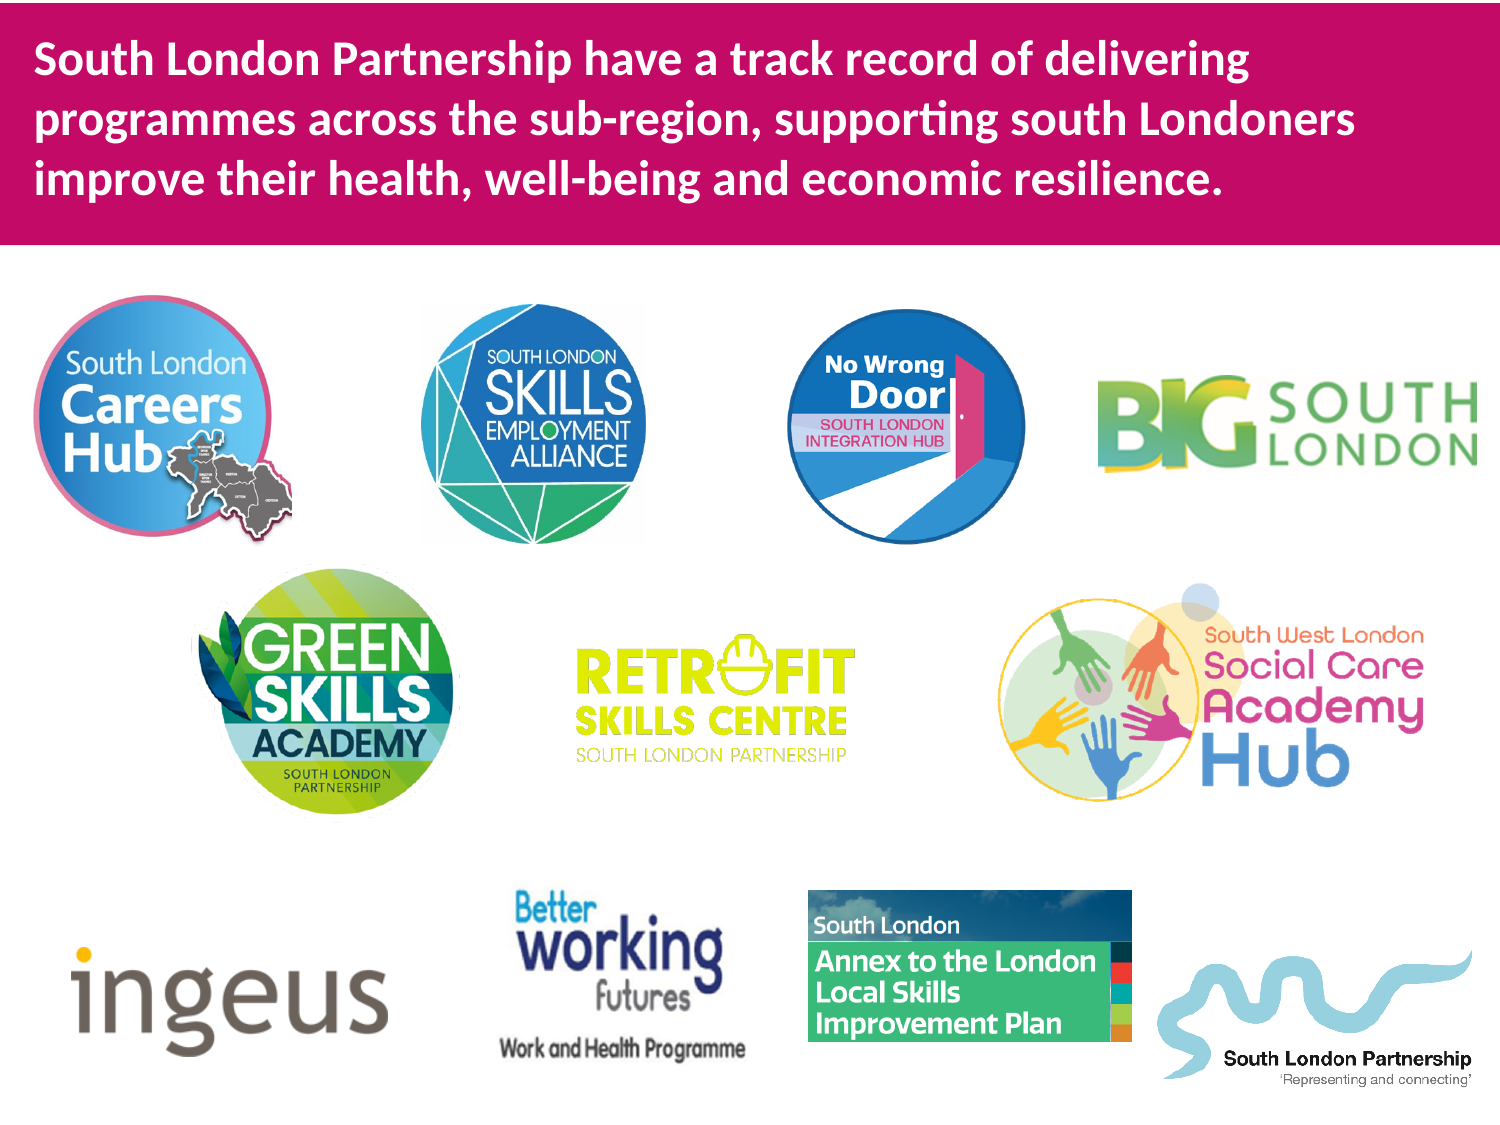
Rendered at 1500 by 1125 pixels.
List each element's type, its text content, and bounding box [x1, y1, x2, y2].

picture [1151, 946, 1477, 1093]
picture [18, 259, 789, 1099]
picture [808, 889, 1132, 1042]
picture [70, 946, 388, 1057]
picture [1098, 374, 1477, 474]
picture [988, 580, 1430, 803]
text_box [0, 3, 1500, 246]
picture [576, 631, 856, 762]
picture [775, 297, 1039, 558]
text_box South London Partnership have a track record of delivering programmes across the sub-region, supporting south Londoners improve their health, well-being and economic resilience. [18, 18, 1414, 213]
